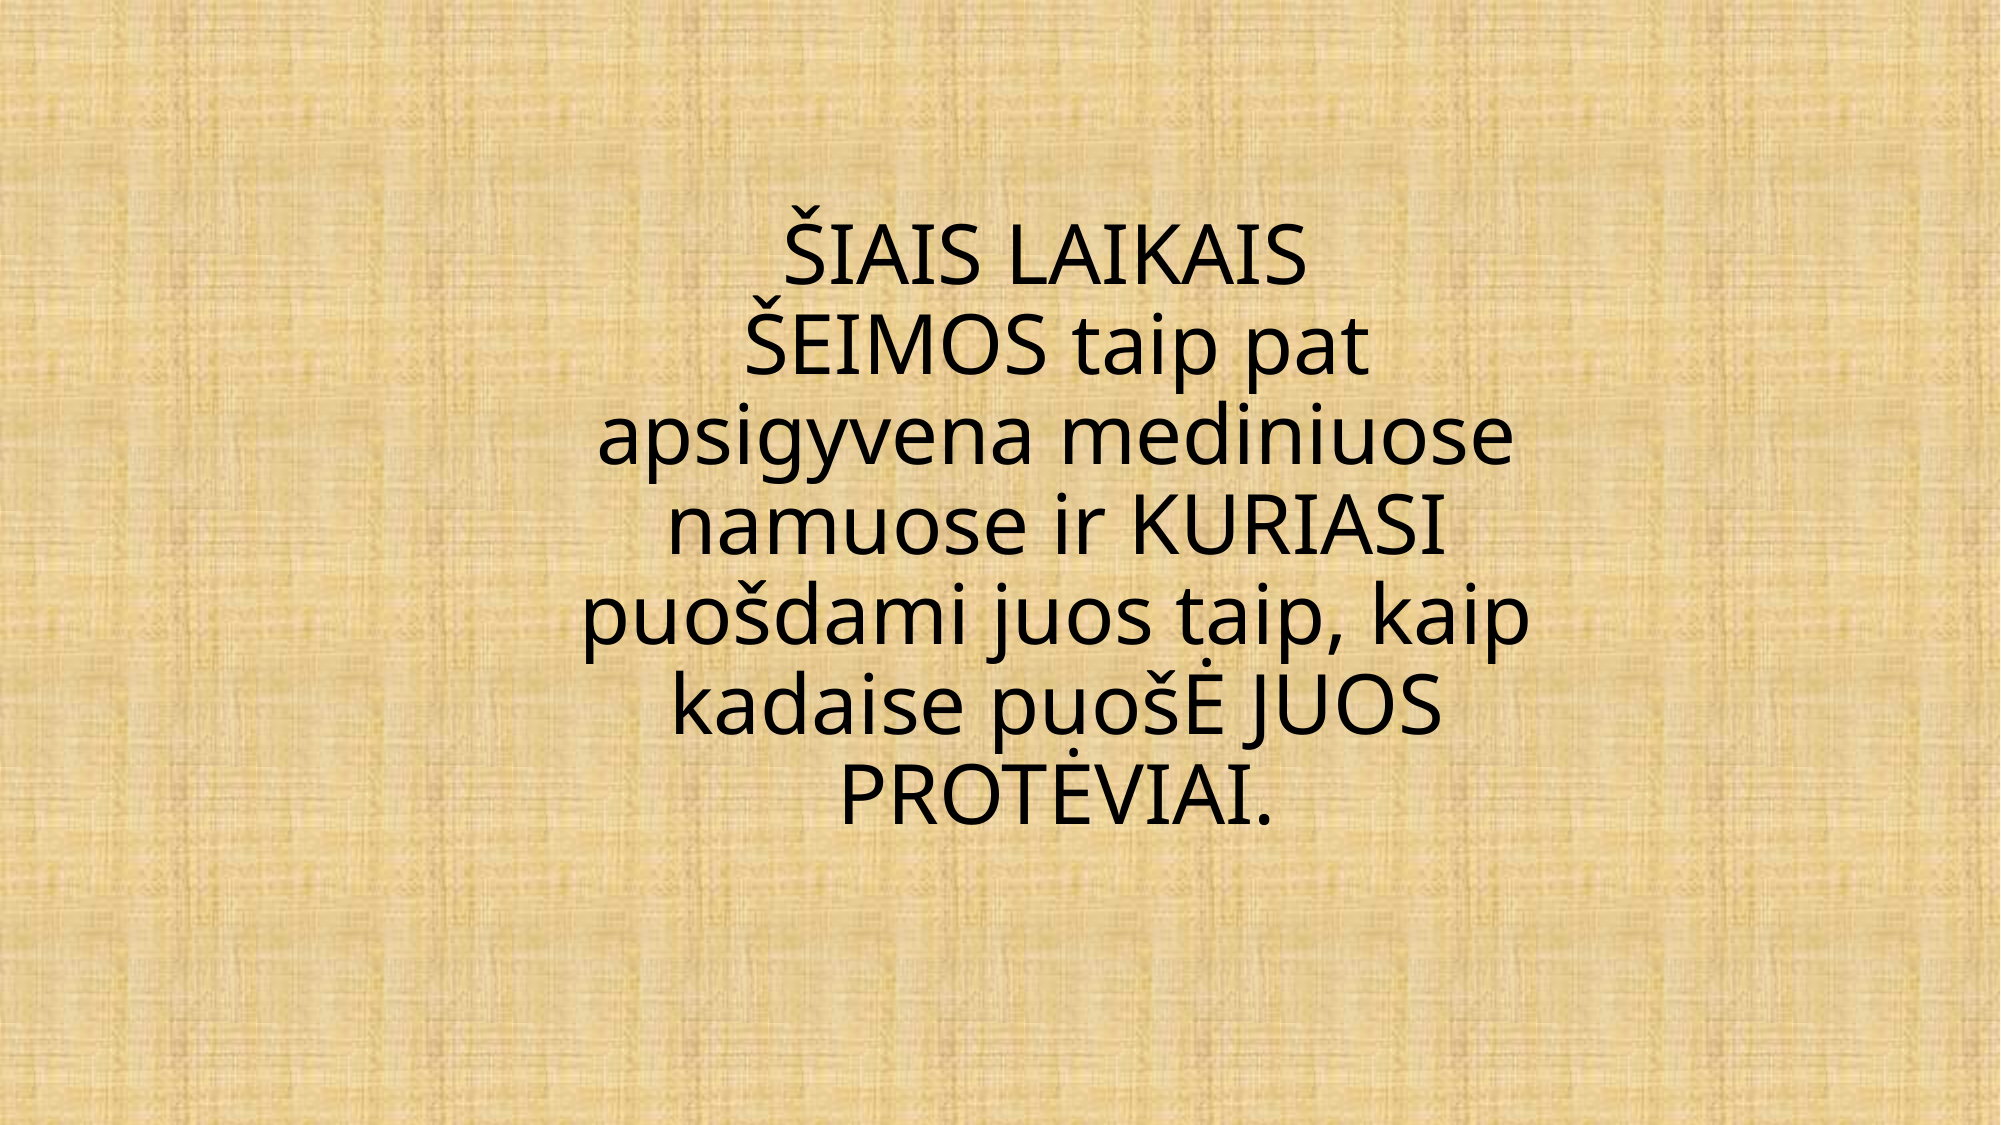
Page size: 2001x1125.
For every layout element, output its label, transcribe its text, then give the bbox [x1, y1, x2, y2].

picture [0, 0, 2001, 1125]
title ŠIAIS LAIKAIS ŠEIMOS taip pat apsigyvena mediniuose namuose ir KURIASI puošdami juos taip, kaip kadaise puošĖ JUOS PROTĖVIAI. [514, 637, 1600, 950]
